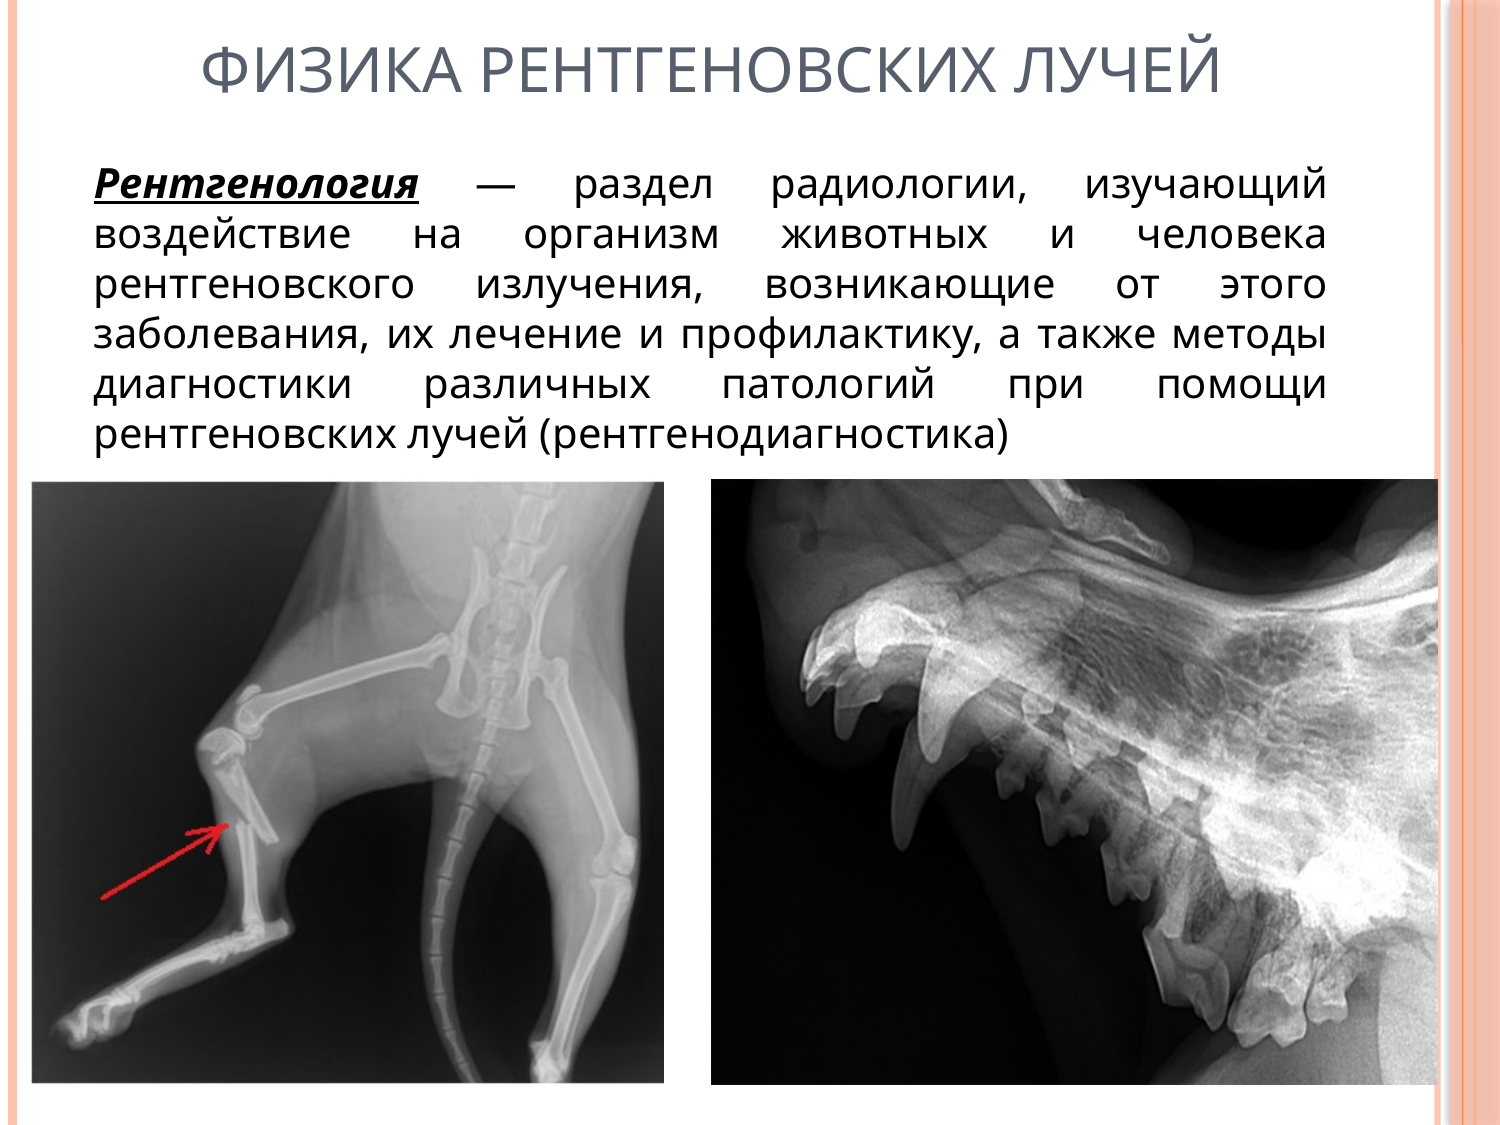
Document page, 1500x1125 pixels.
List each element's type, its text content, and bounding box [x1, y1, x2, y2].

title Физика рентгеновских лучей [100, 19, 1326, 113]
picture [28, 479, 665, 1085]
picture [710, 479, 1438, 1085]
text_box Рентгенология — раздел радиологии, изучающий воздействие на организм животных и человека рентгеновского излучения, возникающие от этого заболевания, их лечение и профилактику, а также методы диагностики различных патологий при помощи рентгеновских лучей (рентгенодиагностика) [79, 148, 1343, 464]
